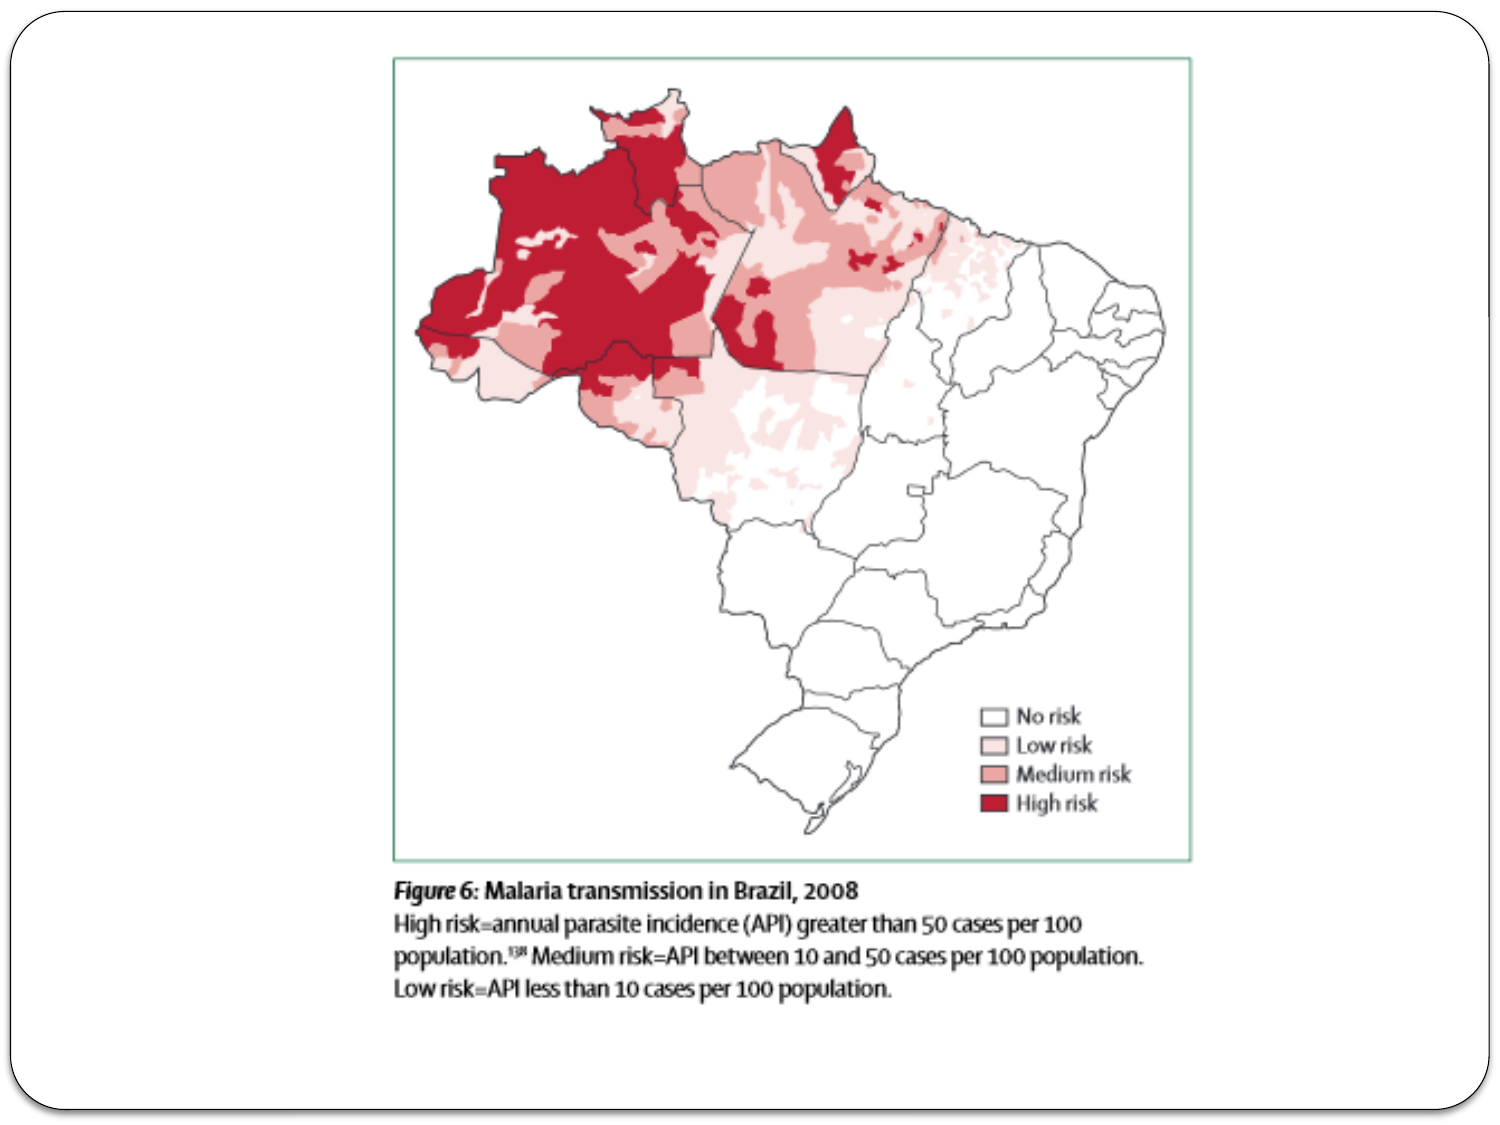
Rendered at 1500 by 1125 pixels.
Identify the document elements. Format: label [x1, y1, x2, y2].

picture [324, 42, 1216, 1017]
